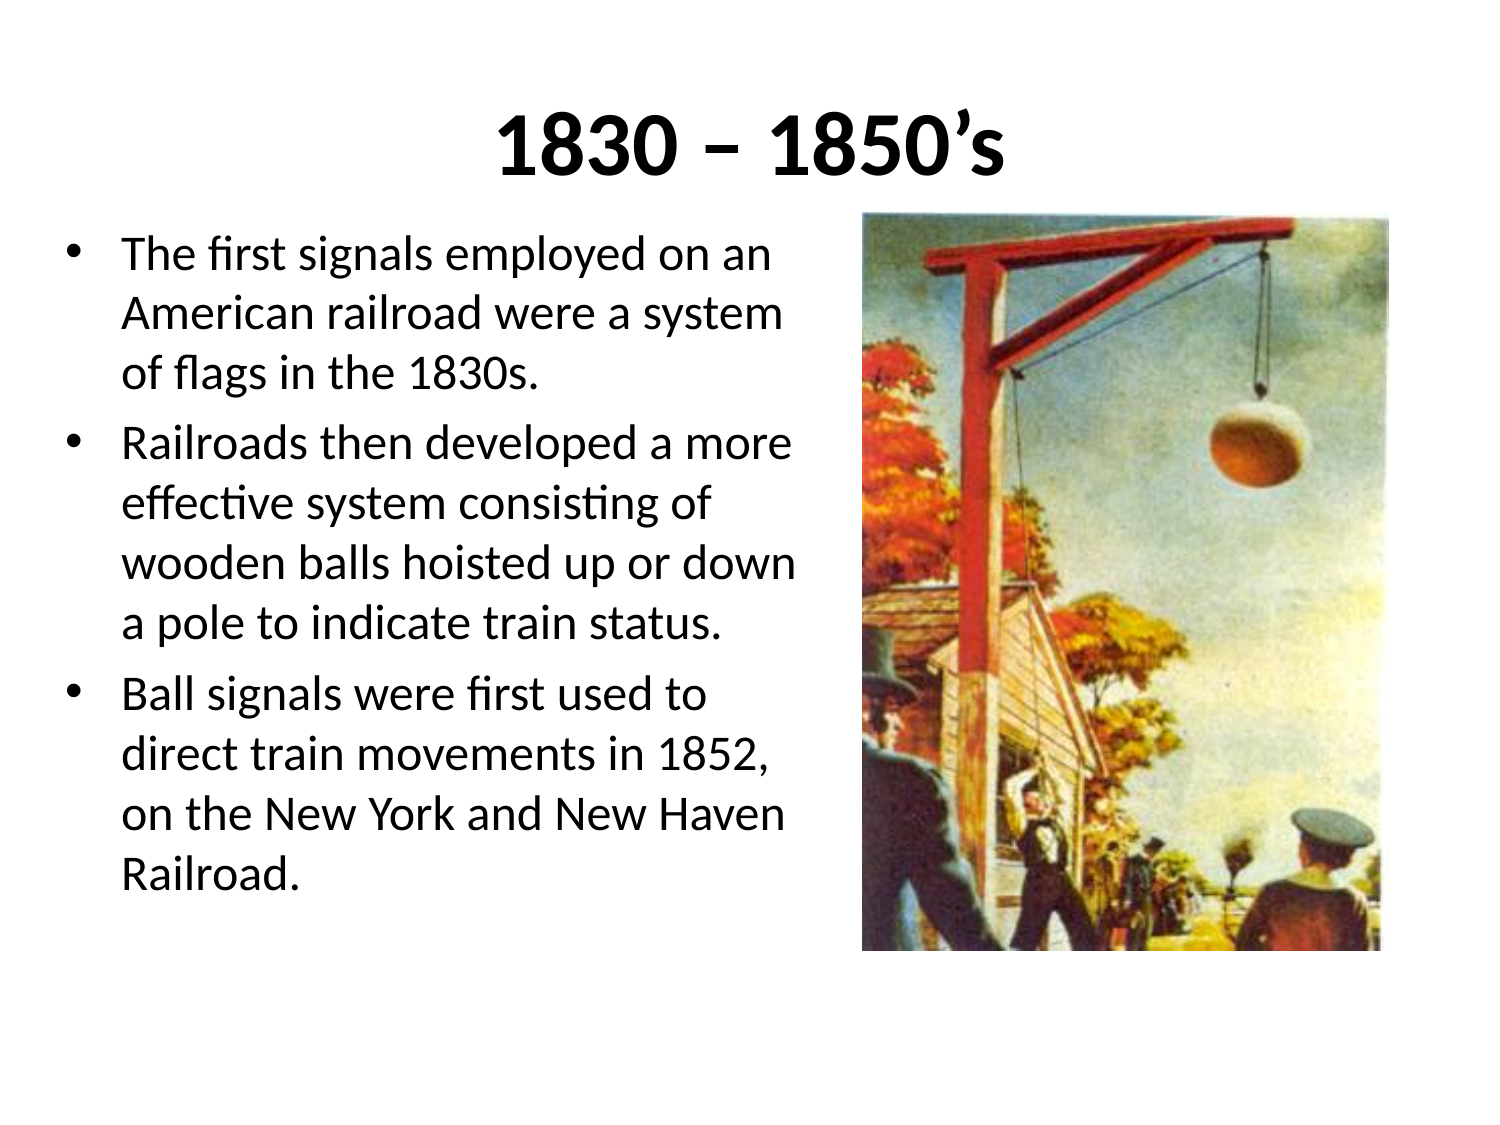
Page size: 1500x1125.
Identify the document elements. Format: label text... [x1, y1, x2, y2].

list The first signals employed on an American railroad were a system of flags in the 1830s. Railroads then developed a more effective system consisting of wooden balls hoisted up or down a pole to indicate train status. Ball signals were first used to direct train movements in 1852, on the New York and New Haven Railroad. [50, 212, 825, 956]
title 1830 – 1850’s [75, 45, 1425, 233]
picture [861, 212, 1389, 951]
